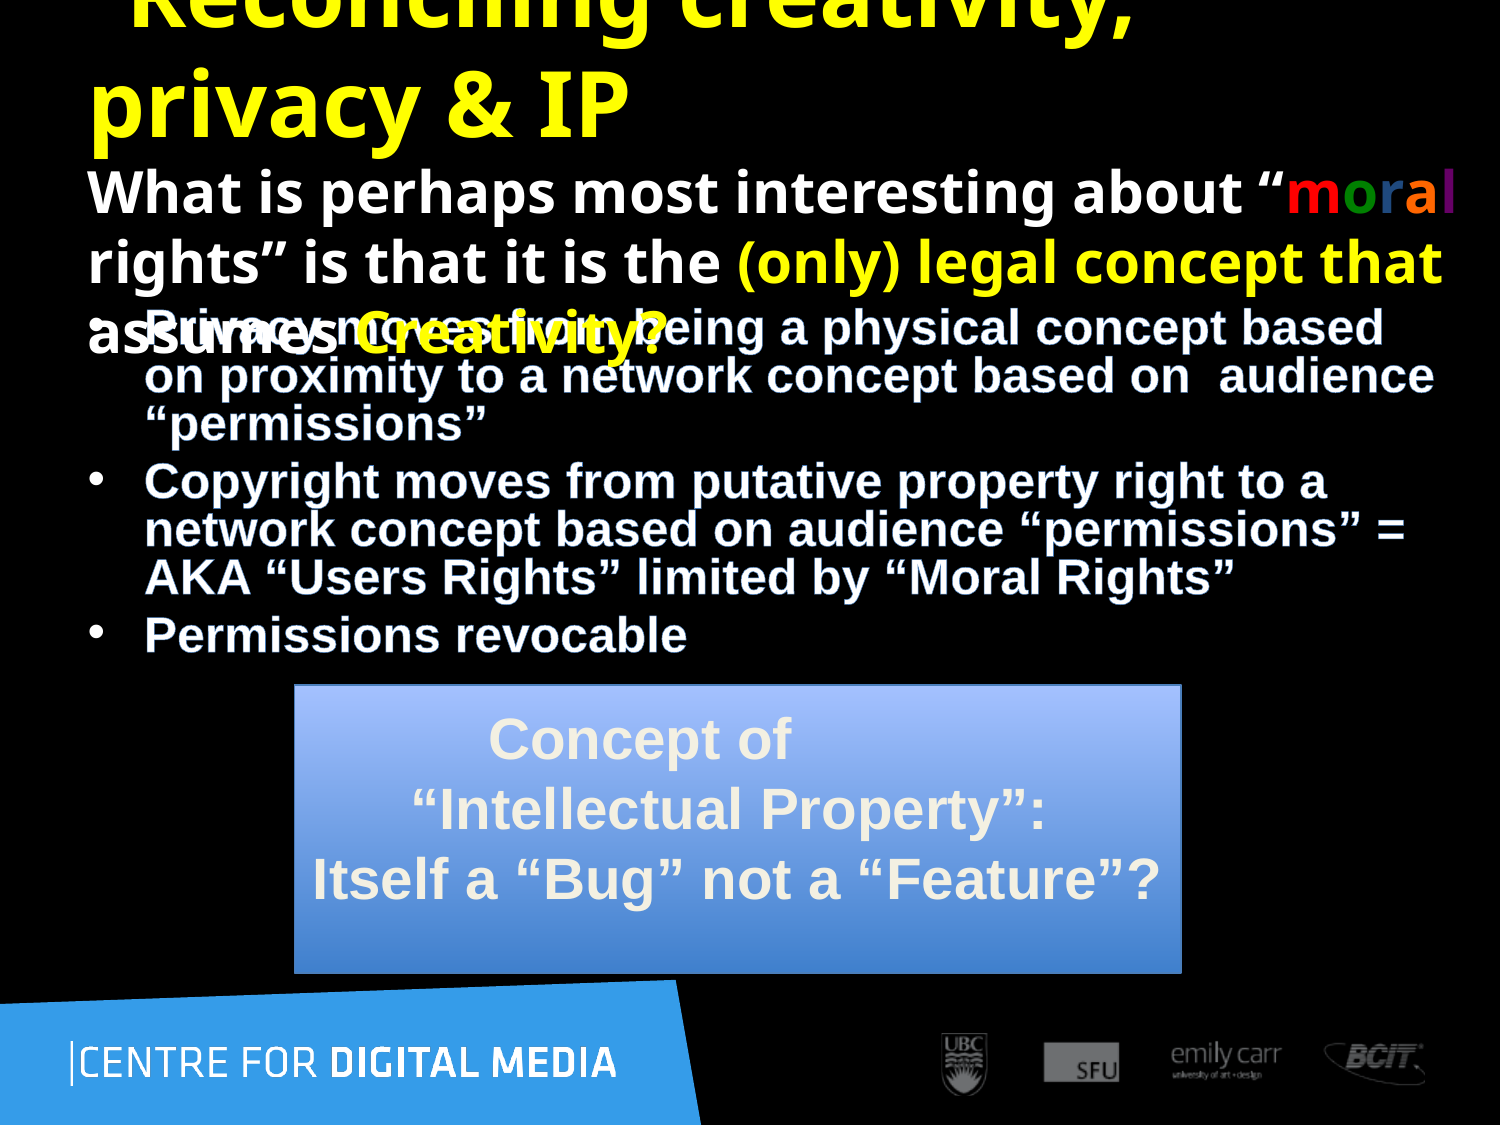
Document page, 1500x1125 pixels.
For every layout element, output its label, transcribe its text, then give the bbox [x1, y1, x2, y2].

title Reconciling creativity, privacy & IP What is perhaps most interesting about “moral rights” is that it is the (only) legal concept that assumes Creativity? [75, 0, 1500, 211]
text_box Concept of “Intellectual Property”: Itself a “Bug” not a “Feature”? [294, 684, 1182, 974]
list Privacy moves from being a physical concept based on proximity to a network concept based on audience “permissions” Copyright moves from putative property right to a network concept based on audience “permissions” = AKA “Users Rights” limited by “Moral Rights” Permissions revocable [75, 293, 1468, 940]
